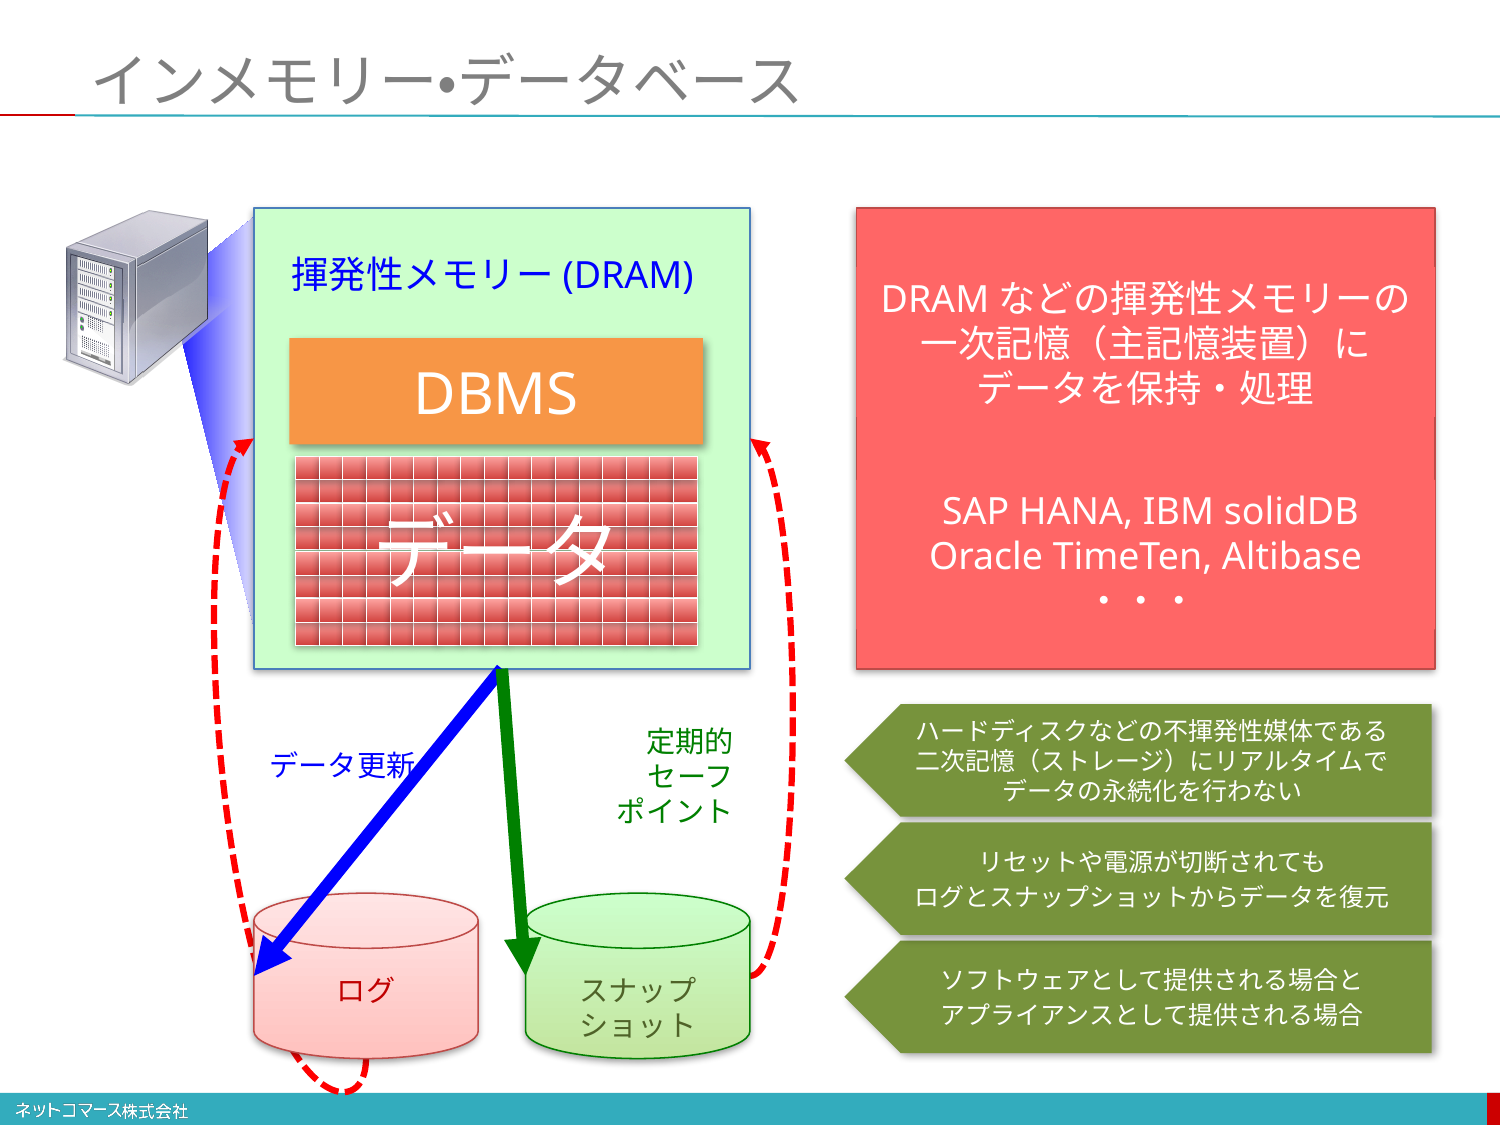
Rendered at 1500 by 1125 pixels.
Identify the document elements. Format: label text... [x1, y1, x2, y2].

picture [16, 1101, 188, 1120]
text_box 揮発性メモリー(DRAM) [276, 243, 709, 304]
text_box ハードディスクなどの不揮発性媒体である 二次記憶（ストレージ）にリアルタイムで データの永続化を行わない [842, 702, 1434, 819]
text_box DBMS [287, 336, 705, 446]
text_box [856, 207, 1436, 670]
picture [52, 207, 235, 387]
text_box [253, 668, 751, 1059]
text_box [253, 207, 751, 667]
title インメモリー・データベース [75, 45, 1500, 114]
text_box ソフトウェアとして提供される場合と アプライアンスとして提供される場合 [842, 941, 1434, 1056]
text_box リセットや電源が切断されても ログとスナップショットからデータを復元 [842, 820, 1434, 937]
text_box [295, 455, 698, 646]
text_box [195, 221, 248, 600]
